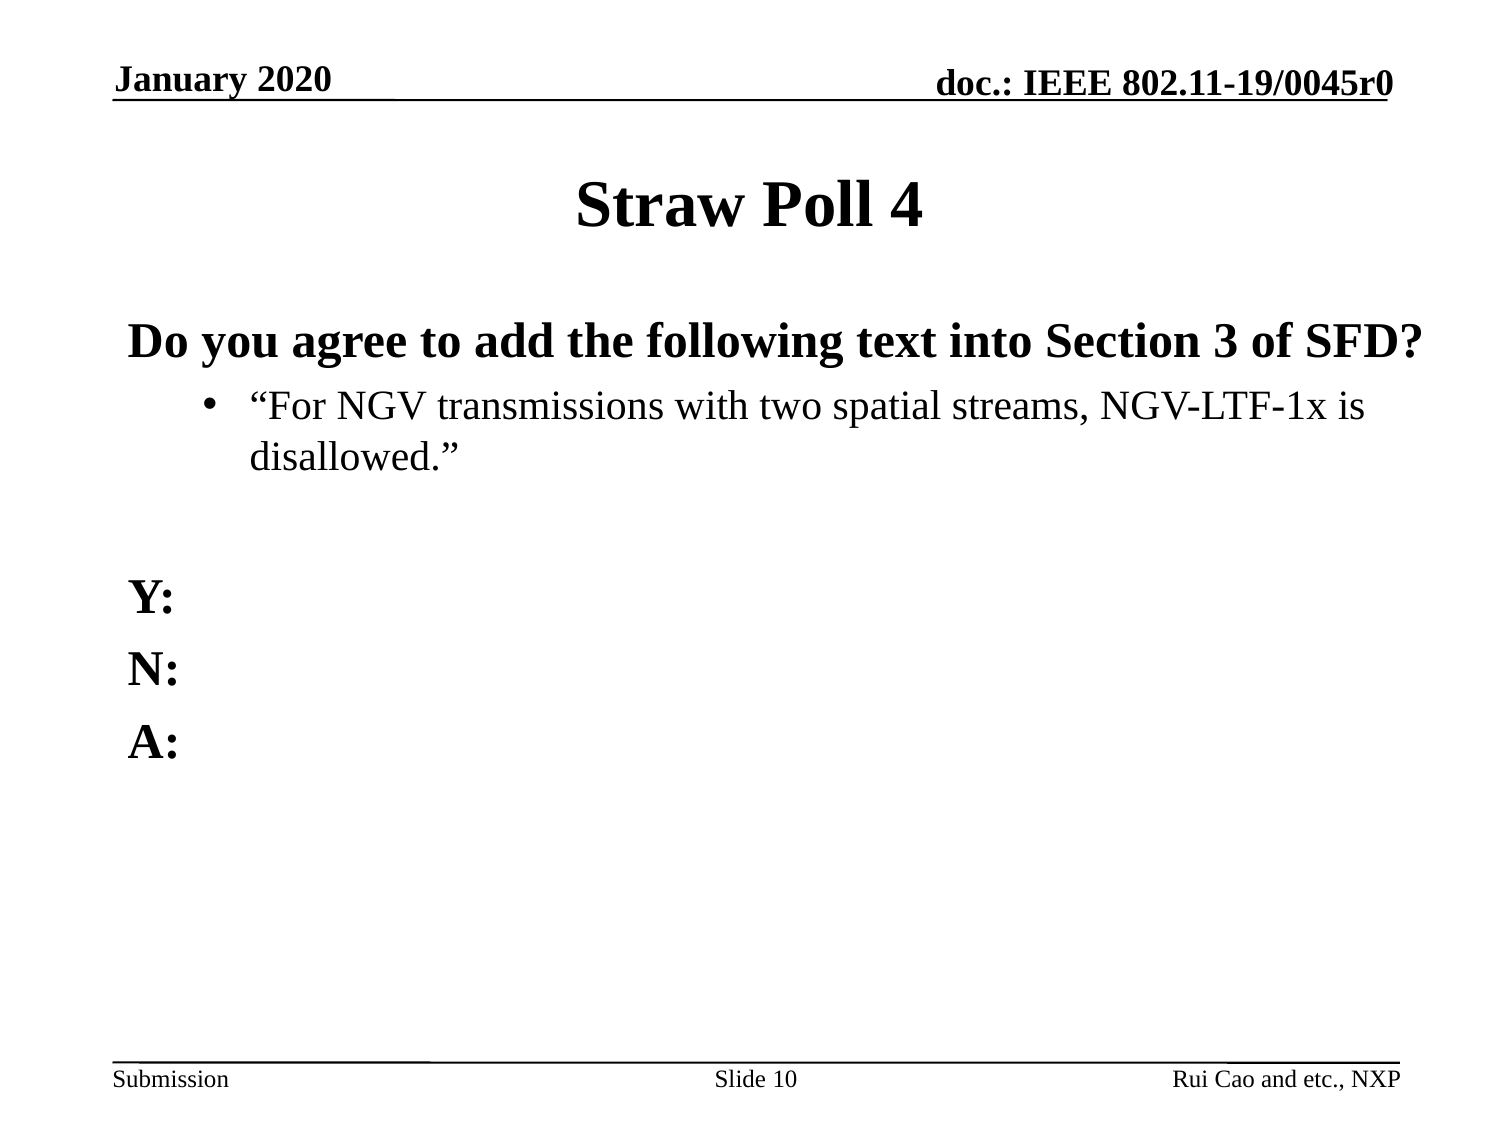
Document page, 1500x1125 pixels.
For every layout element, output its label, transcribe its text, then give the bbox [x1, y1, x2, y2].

slide_number Slide 10 [712, 1061, 800, 1123]
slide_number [114, 54, 423, 100]
title Straw Poll 4 [112, 112, 1388, 288]
list Do you agree to add the following text into Section 3 of SFD? “For NGV transmissions with two spatial streams, NGV-LTF-1x is disallowed.” Y: N: A: [112, 299, 1451, 976]
footer Rui Cao and etc., NXP [878, 1061, 1402, 1093]
